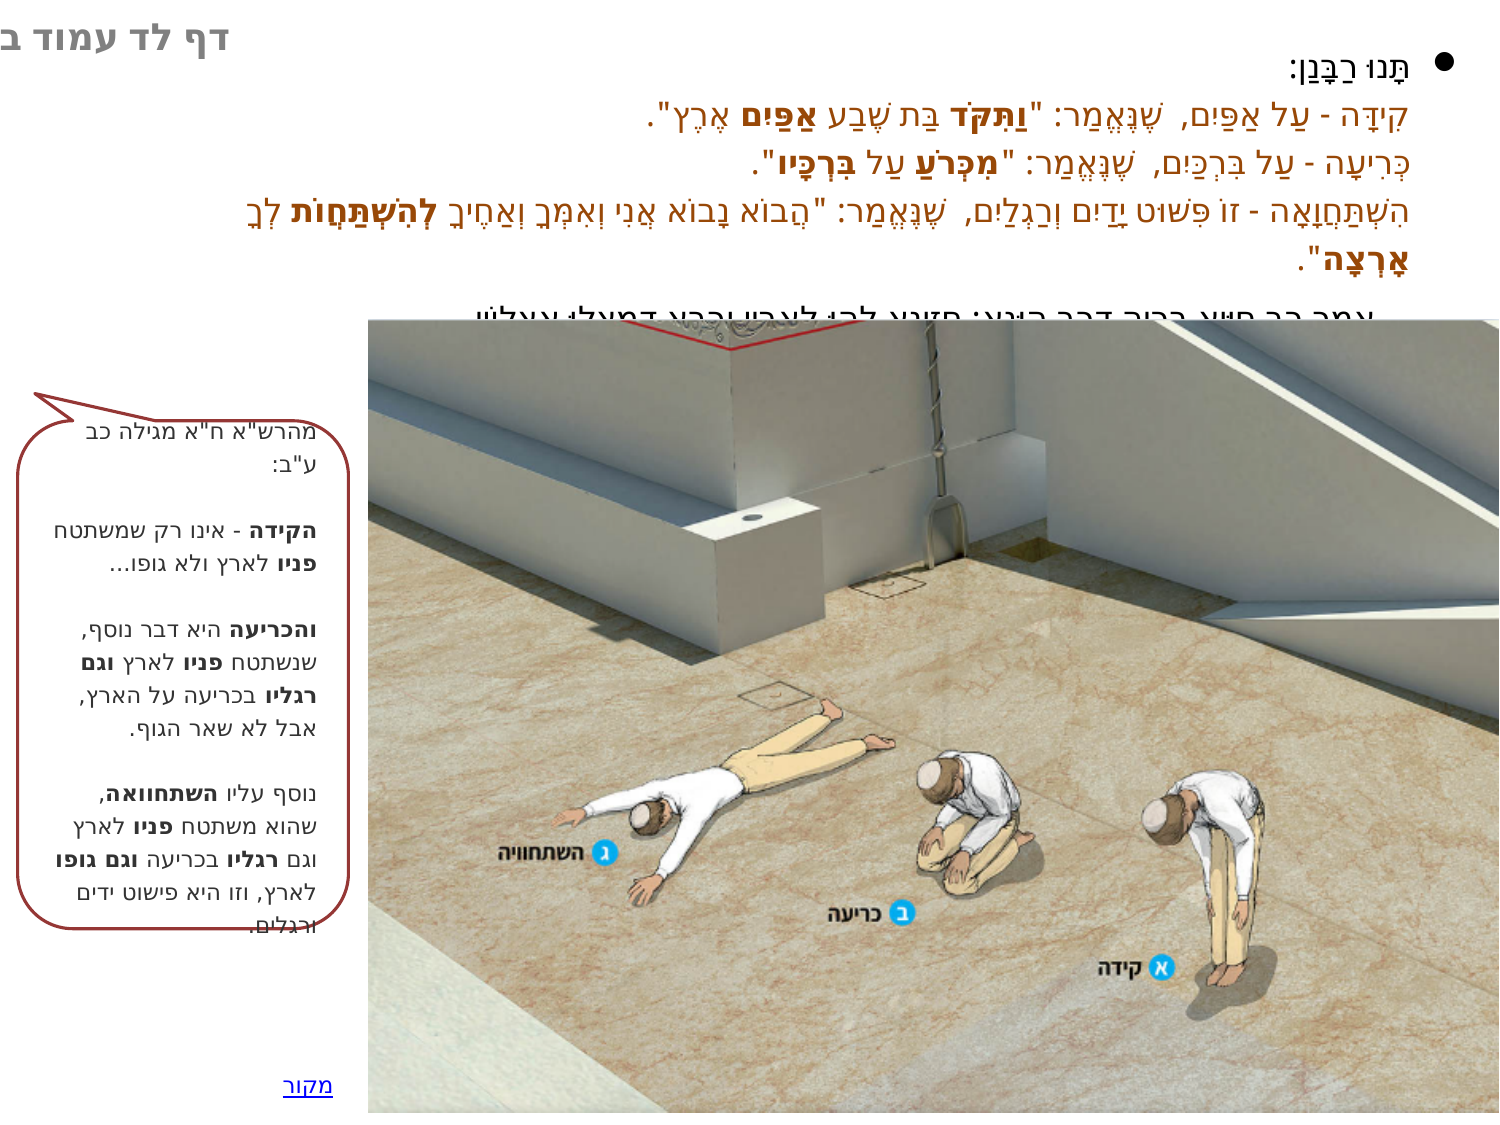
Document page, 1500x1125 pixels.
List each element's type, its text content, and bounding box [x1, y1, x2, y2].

picture [368, 318, 1499, 1113]
text_box מהרש"א ח"א מגילה כב ע"ב: הקידה - אינו רק שמשתטח פניו לארץ ולא גופו... והכריעה היא דבר נוסף, שנשתטח פניו לארץ וגם רגליו בכריעה על הארץ, אבל לא שאר הגוף. נוסף עליו השתחוואה, שהוא משתטח פניו לארץ וגם רגליו בכריעה וגם גופו לארץ, וזו היא פישוט ידים ורגלים. [15, 391, 351, 931]
text_box מקור [265, 1062, 349, 1108]
text_box דף לד עמוד ב [0, 5, 246, 66]
text_box תָּנוּ רַבָּנַן: קִידָּה - עַל אַפַּיִם, שֶׁנֶּאֱמַר: "וַתִּקֹּד בַּת שֶׁבַע אַפַּיִם אֶרֶץ". כְּרִיעָה - עַל בִּרְכַּיִם, שֶׁנֶּאֱמַר: "מִכְּרֹעַ עַל בִּרְכָּיו". הִשְׁתַּחֲוָאָה - זוֹ פִּשּׁוּט יָדַיִם וְרַגְלַיִם, שֶׁנֶּאֱמַר: "הֲבוֹא נָבוֹא אֲנִי וְאִמְּךָ וְאַחֶיךָ לְהִשְׁתַּחֲוֹת לְךָ אָרְצָה". אָמַר רַב חִיָּיא בְּרֵיהּ דְּרַב הוּנָא: חֲזֵינָא לְהוּ לְאַבָּיֵי וְרָבָא דְּמַצְלוּ אַצְלוֹיֵי. [176, 30, 1426, 497]
text_box ● [1435, 35, 1471, 317]
